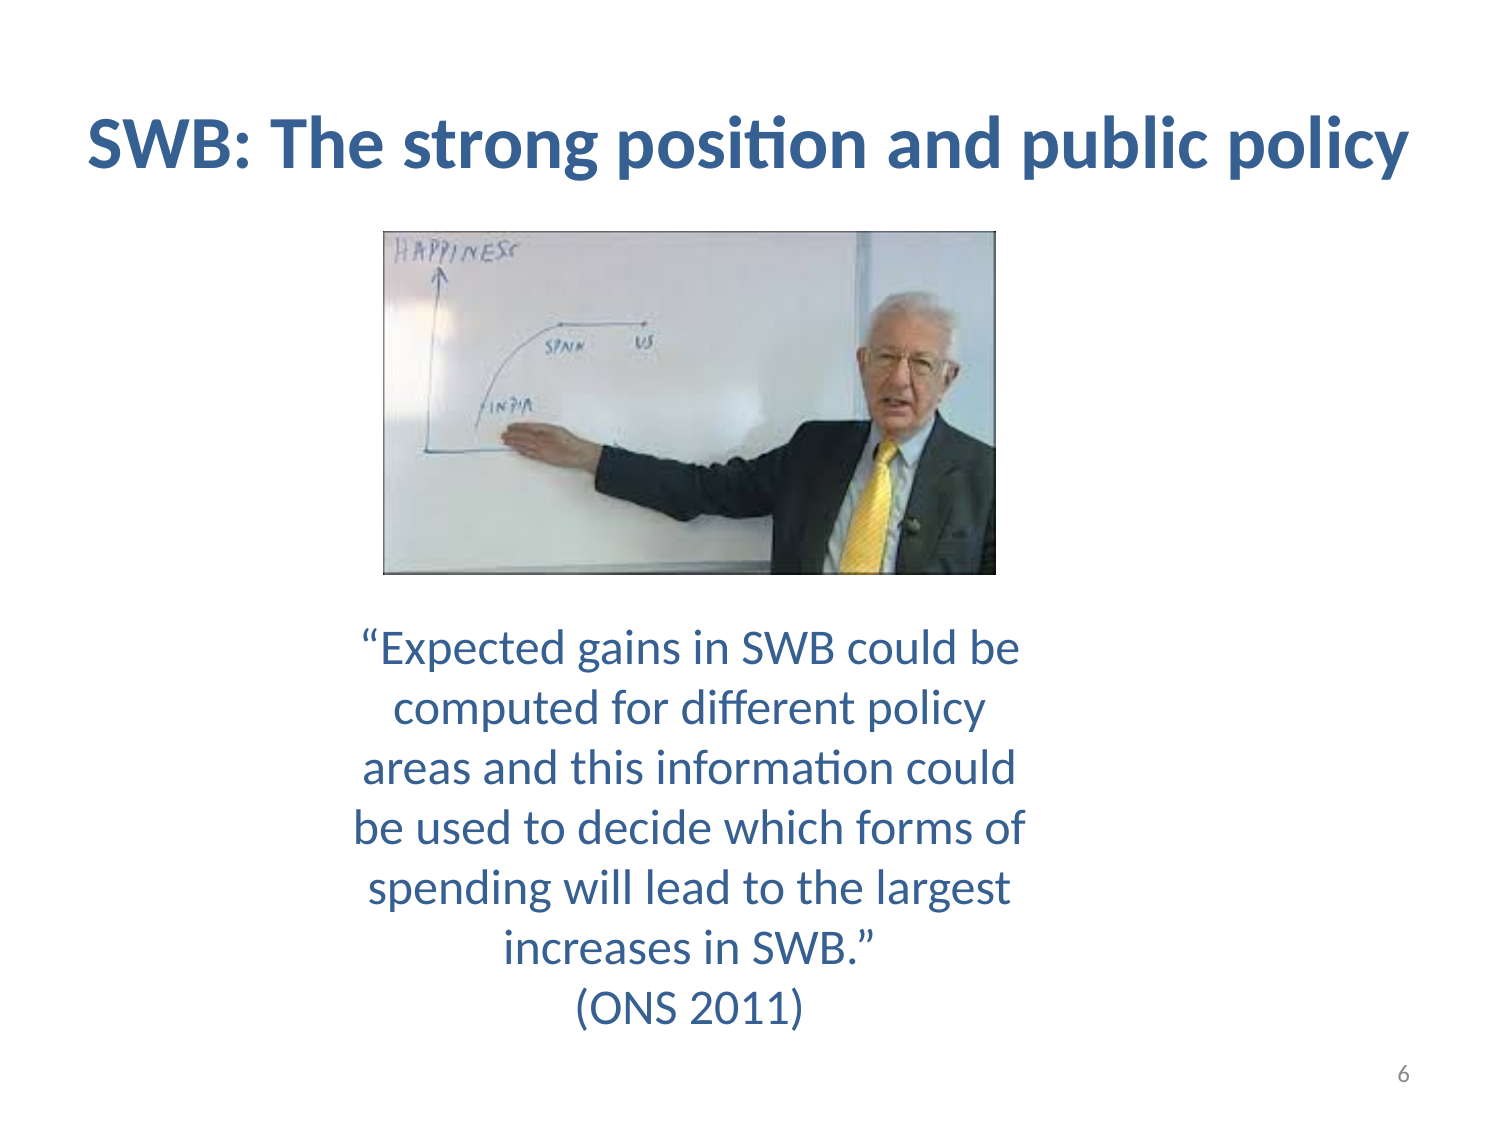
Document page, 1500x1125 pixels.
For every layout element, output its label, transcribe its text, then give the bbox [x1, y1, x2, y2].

picture [383, 231, 996, 575]
title SWB: The strong position and public policy [17, 45, 1483, 233]
text_box “Expected gains in SWB could be computed for different policy areas and this information could be used to decide which forms of spending will lead to the largest increases in SWB.” (ONS 2011) [329, 607, 1050, 1043]
slide_number 6 [1074, 1042, 1425, 1103]
